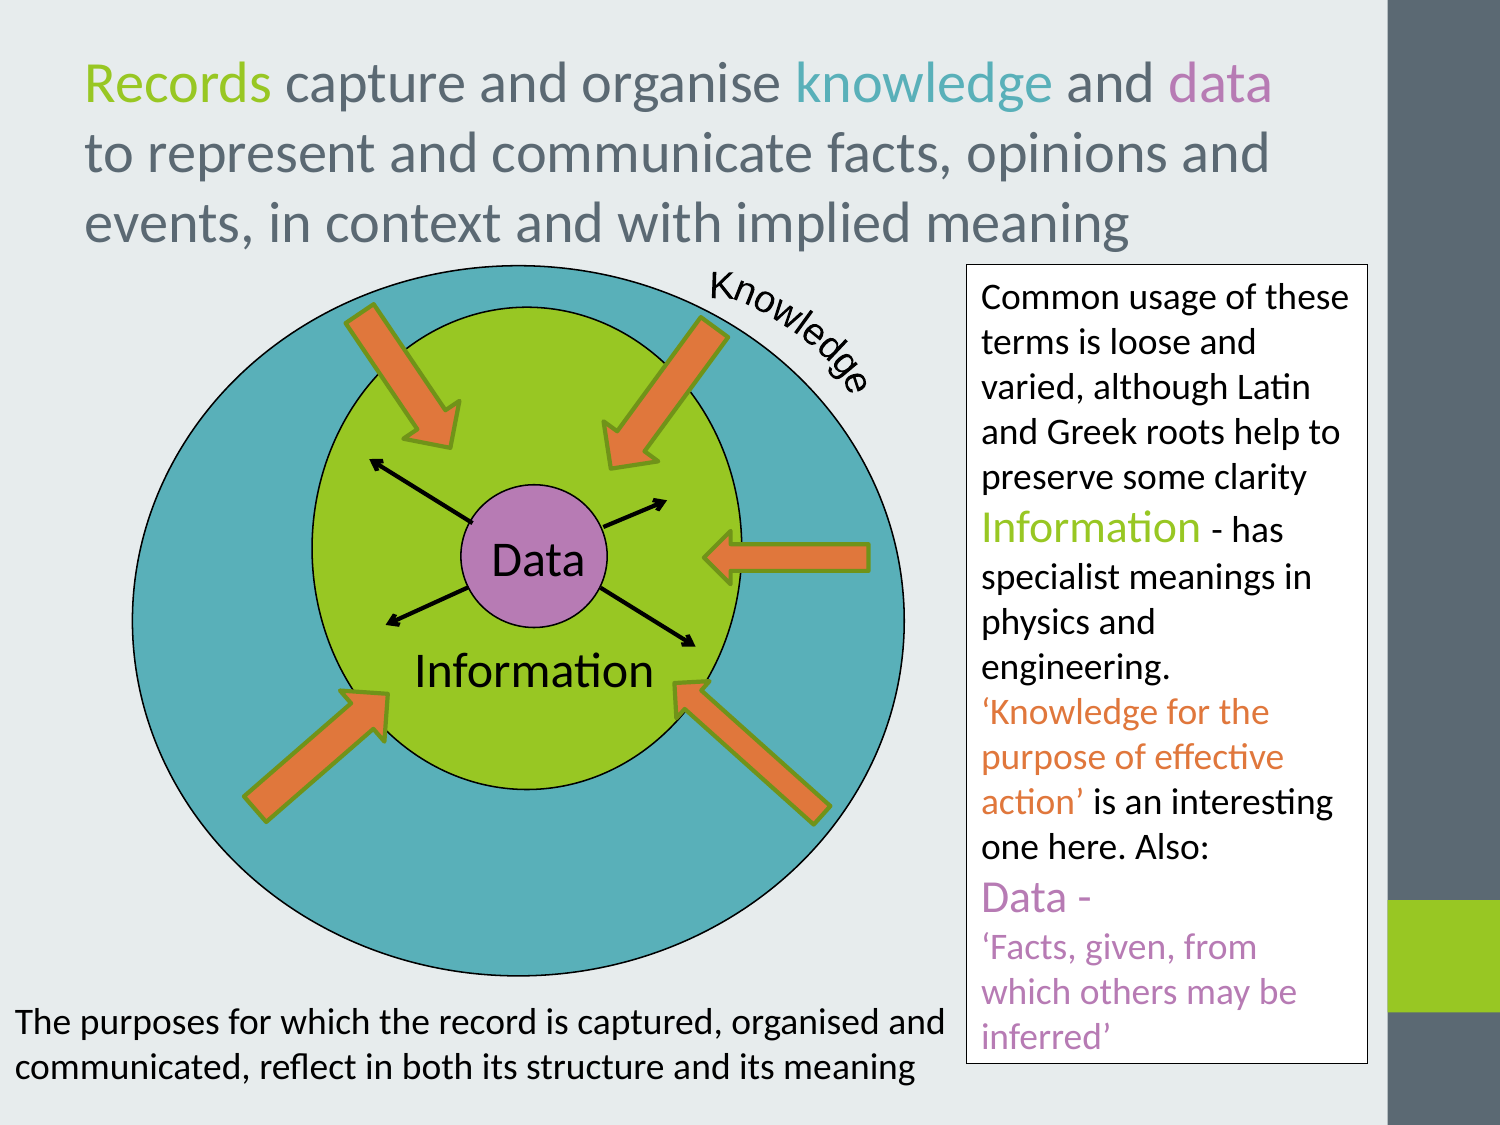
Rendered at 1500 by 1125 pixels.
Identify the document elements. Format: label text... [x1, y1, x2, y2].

text_box Information [373, 630, 696, 706]
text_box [368, 458, 473, 524]
text_box [701, 528, 871, 587]
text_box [384, 586, 470, 626]
text_box Records capture and organise knowledge and data to represent and communicate facts, opinions and events, in context and with implied meaning [70, 37, 1323, 262]
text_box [602, 499, 668, 528]
text_box [241, 688, 390, 825]
text_box [460, 530, 468, 579]
text_box The purposes for which the record is captured, organised and communicated, reflect in both its structure and its meaning [0, 989, 996, 1095]
text_box [388, 706, 678, 790]
text_box Data [468, 519, 608, 595]
text_box [672, 679, 833, 827]
text_box Common usage of these terms is loose and varied, although Latin and Greek roots help to preserve some clarity Information - has specialist meanings in physics and engineering. ‘Knowledge for the purpose of effective action’ is an interesting one here. Also: Data - ‘Facts, given, from which others may be inferred’ [966, 264, 1368, 1064]
text_box [312, 307, 742, 690]
text_box [343, 302, 462, 450]
text_box [601, 315, 731, 471]
text_box [484, 484, 597, 519]
text_box [132, 265, 905, 976]
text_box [599, 587, 697, 648]
text_box [479, 595, 596, 628]
